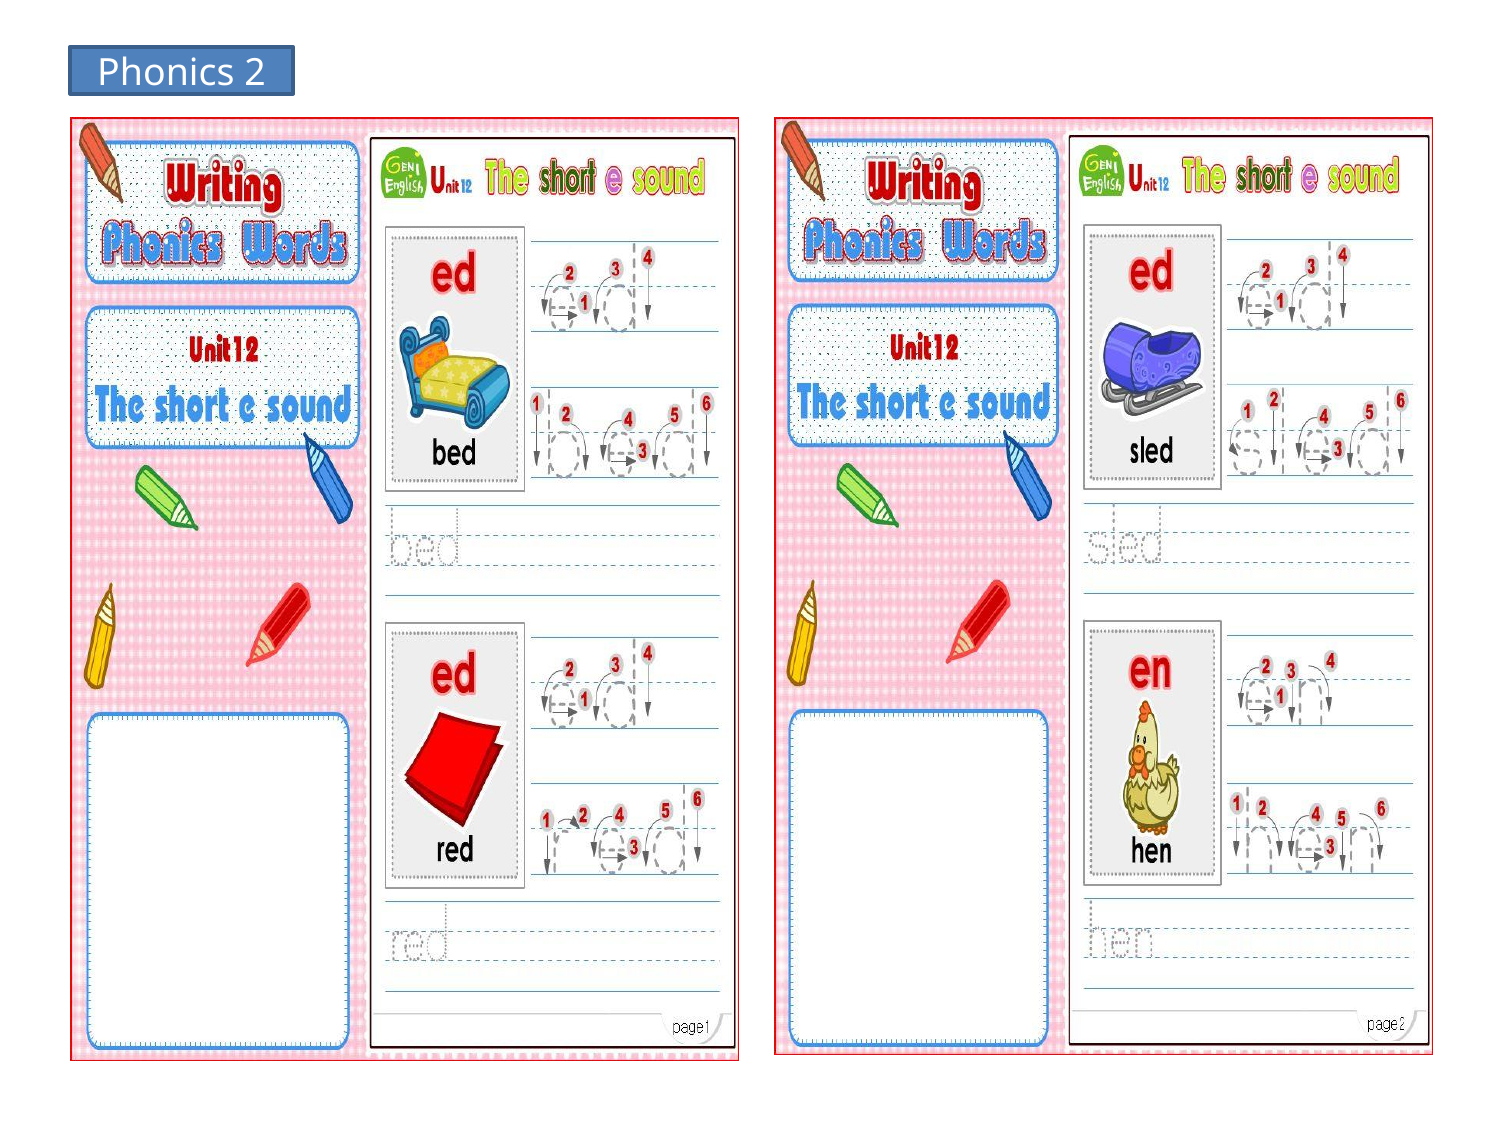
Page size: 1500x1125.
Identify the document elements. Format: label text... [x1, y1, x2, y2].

picture [774, 116, 1433, 1055]
picture [70, 116, 739, 1062]
text_box Phonics 2 [68, 45, 295, 96]
